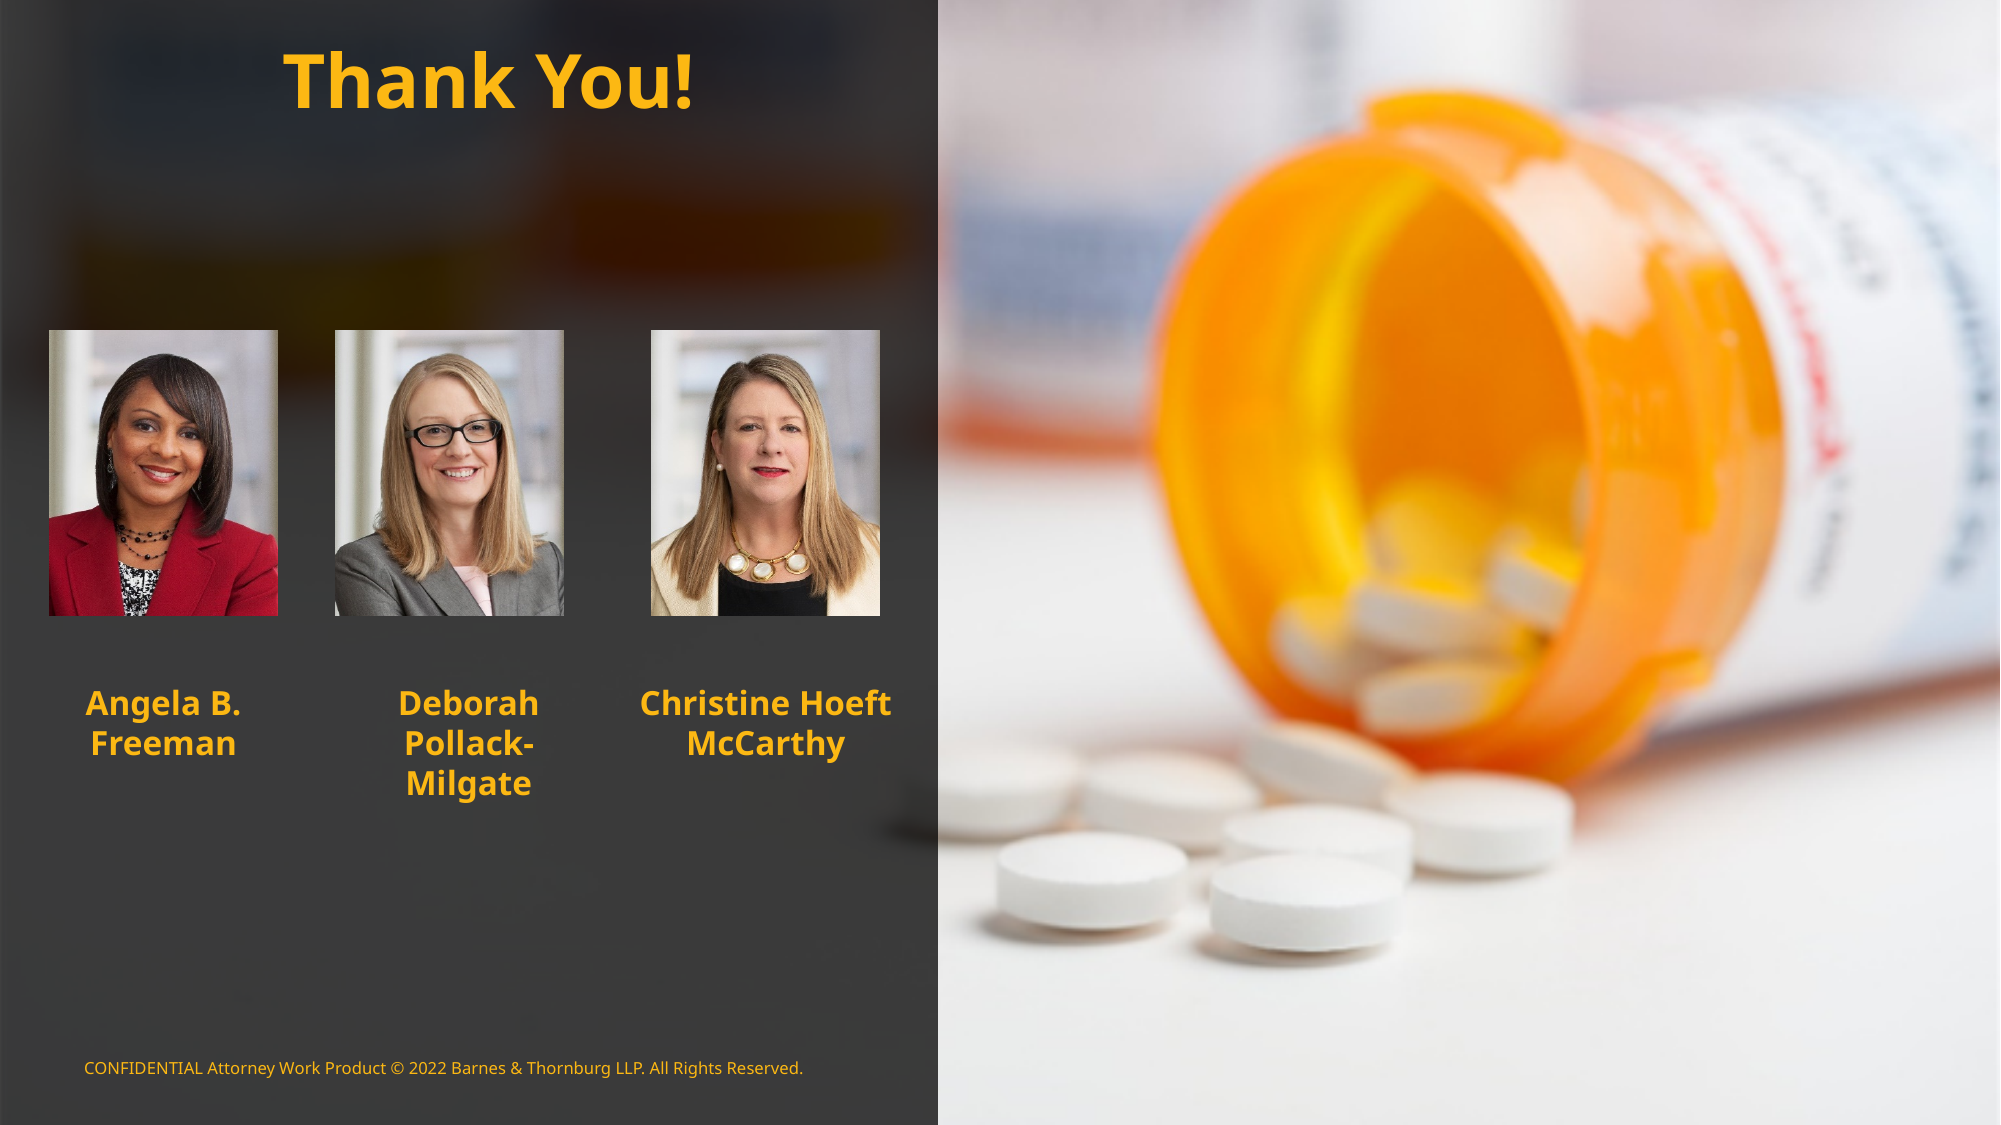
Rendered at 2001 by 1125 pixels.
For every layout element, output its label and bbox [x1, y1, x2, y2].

picture [938, 0, 2000, 1125]
picture [335, 330, 564, 616]
text_box [0, 0, 938, 1125]
picture [49, 330, 278, 616]
picture [651, 330, 880, 616]
